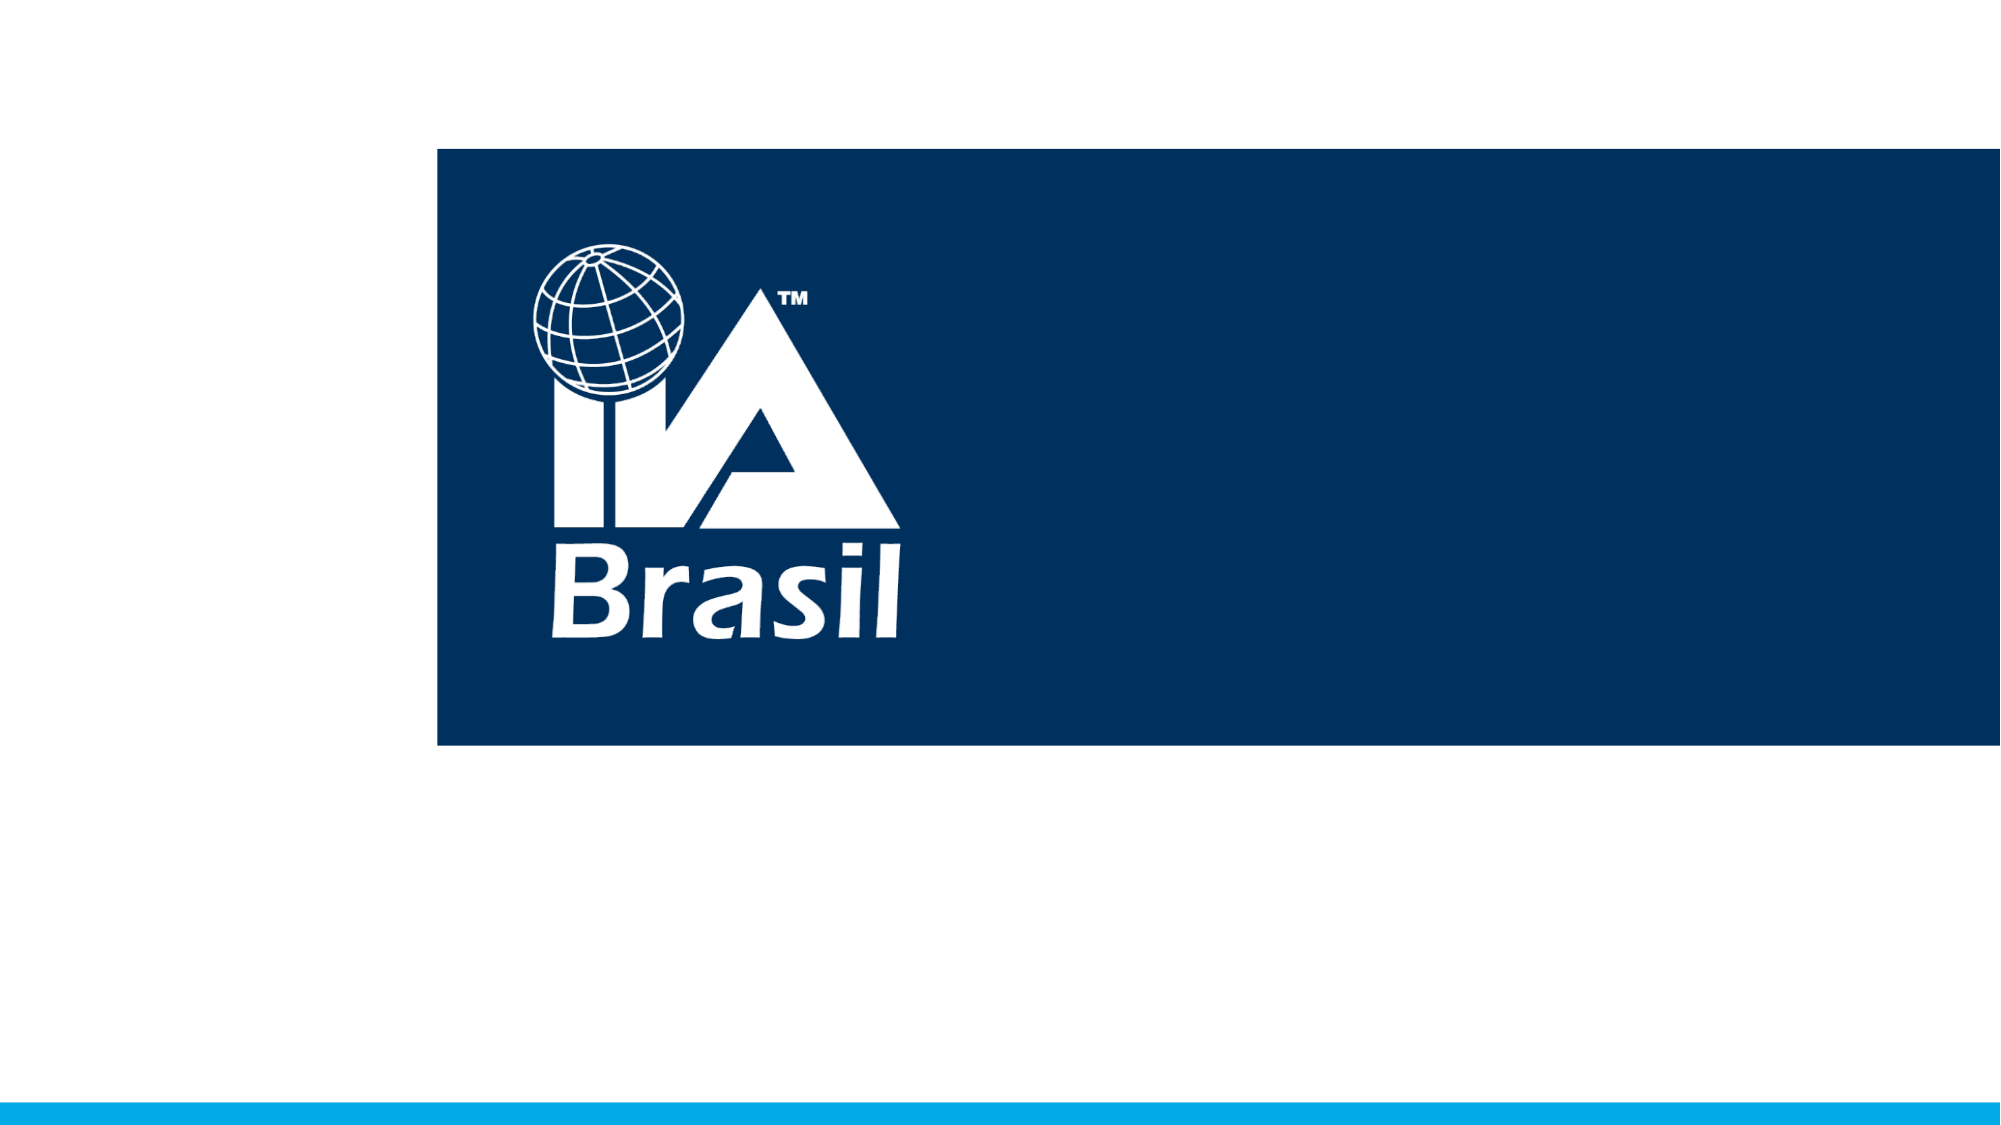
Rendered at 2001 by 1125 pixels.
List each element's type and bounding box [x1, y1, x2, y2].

picture [512, 214, 923, 658]
